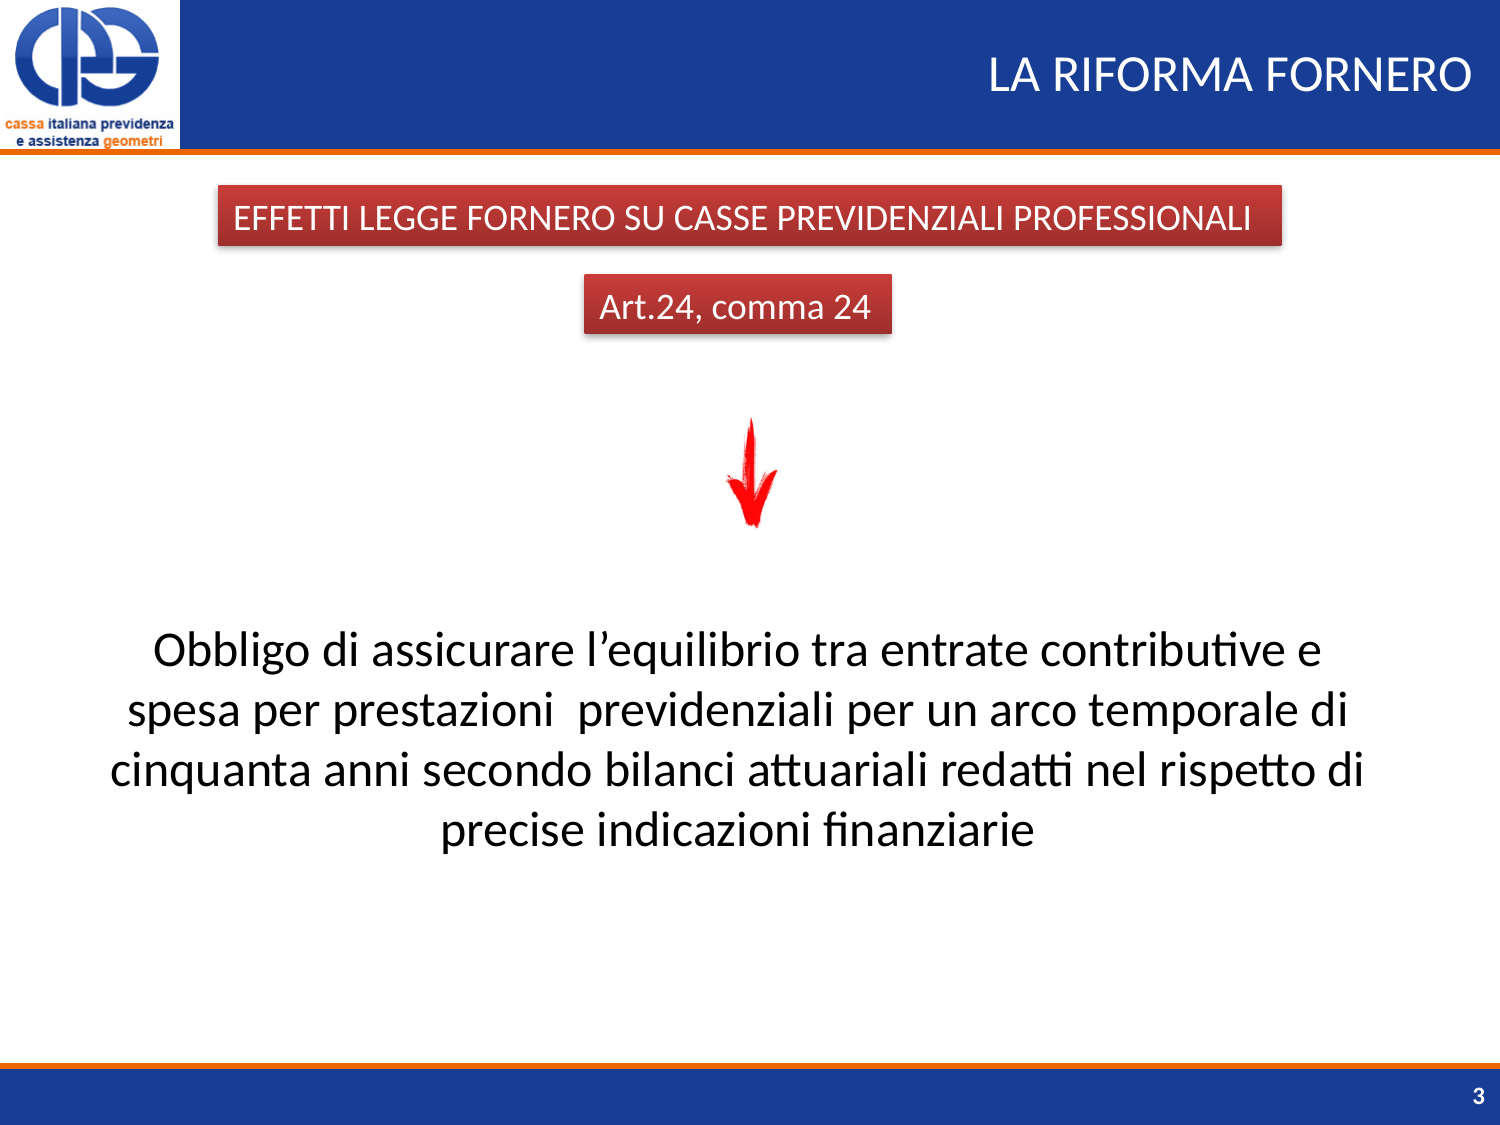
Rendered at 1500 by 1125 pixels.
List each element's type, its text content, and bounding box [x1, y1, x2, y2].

text_box Obbligo di assicurare l’equilibrio tra entrate contributive e spesa per prestazioni previdenziali per un arco temporale di cinquanta anni secondo bilanci attuariali redatti nel rispetto di precise indicazioni finanziarie [88, 608, 1388, 864]
picture [0, 0, 180, 149]
title LA RIFORMA FORNERO [187, 0, 1489, 141]
slide_number 3 [1149, 1065, 1500, 1125]
text_box EFFETTI LEGGE FORNERO SU CASSE PREVIDENZIALI PROFESSIONALI [218, 185, 1282, 246]
picture [714, 410, 787, 536]
text_box Art.24, comma 24 [584, 274, 892, 334]
